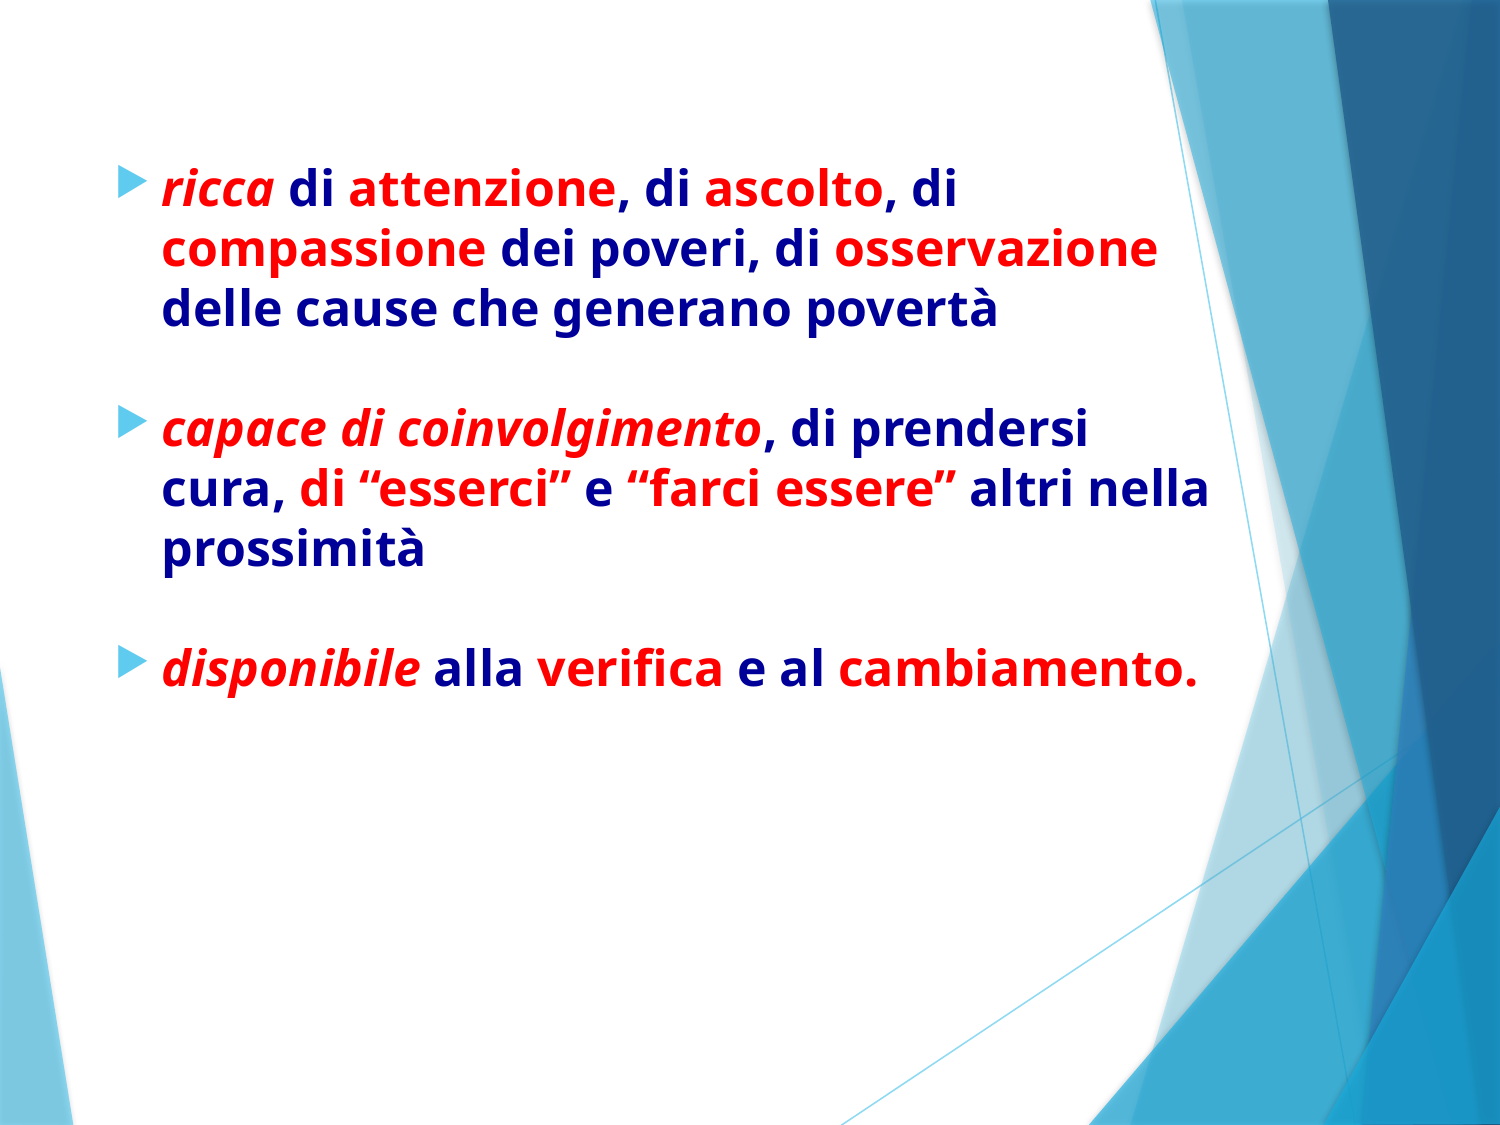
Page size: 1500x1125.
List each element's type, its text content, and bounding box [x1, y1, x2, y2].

text_box ricca di attenzione, di ascolto, di compassione dei poveri, di osservazione delle cause che generano povertà capace di coinvolgimento, di prendersi cura, di “esserci” e “farci essere” altri nella prossimità disponibile alla verifica e al cambiamento. [99, 149, 1235, 992]
